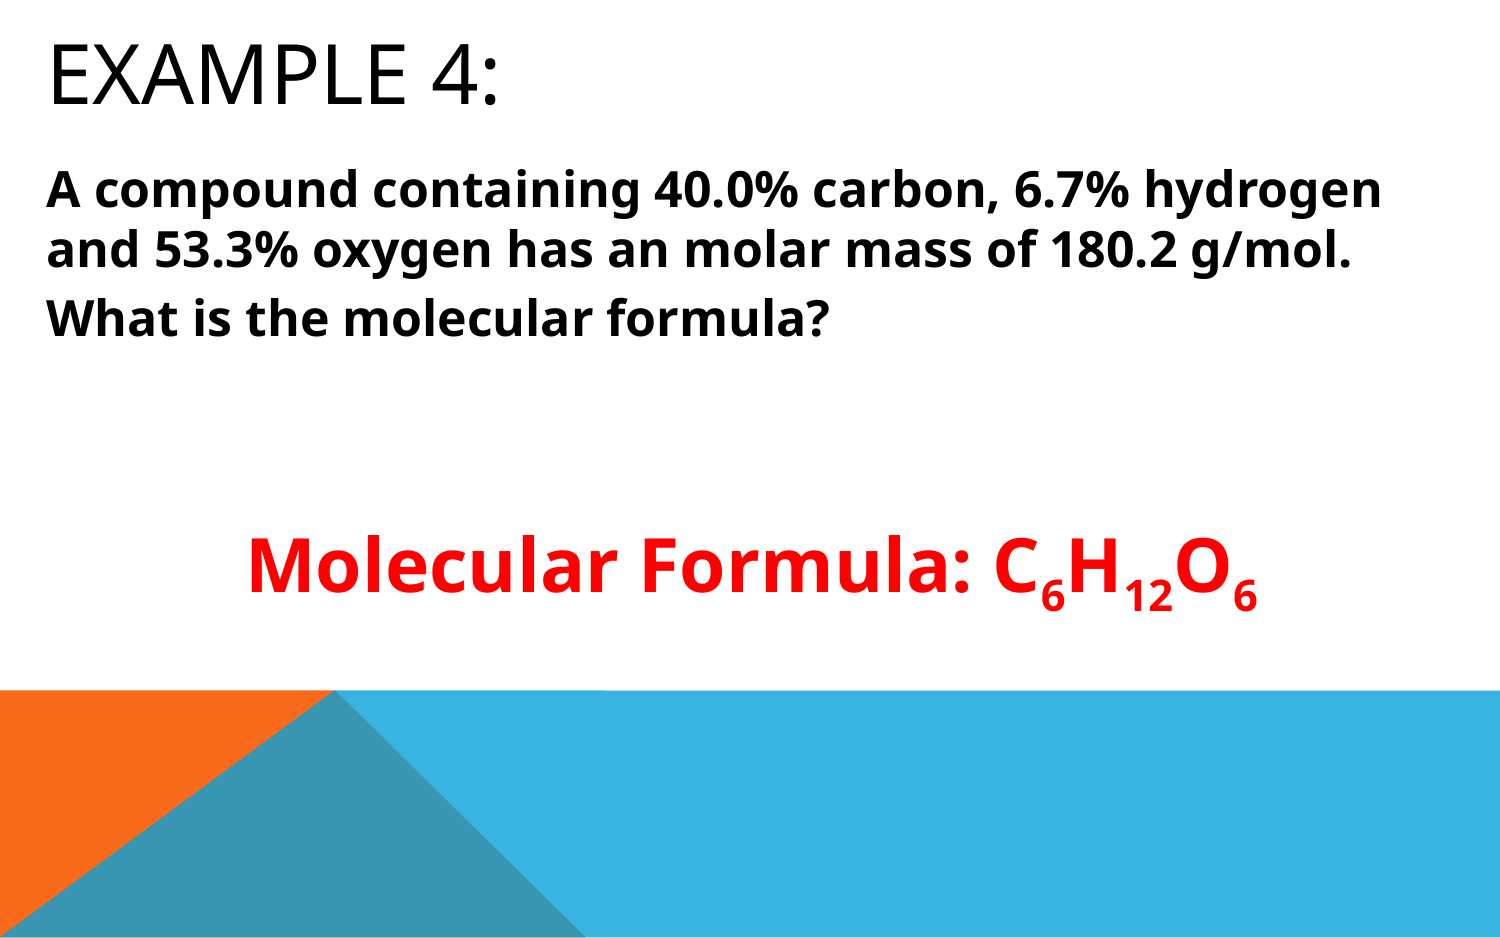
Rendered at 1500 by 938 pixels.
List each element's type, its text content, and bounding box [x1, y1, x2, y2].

title Example 4: [31, 17, 1472, 125]
list A compound containing 40.0% carbon, 6.7% hydrogen and 53.3% oxygen has an molar mass of 180.2 g/mol. What is the molecular formula? Molecular Formula: C6H12O6 [31, 150, 1472, 640]
